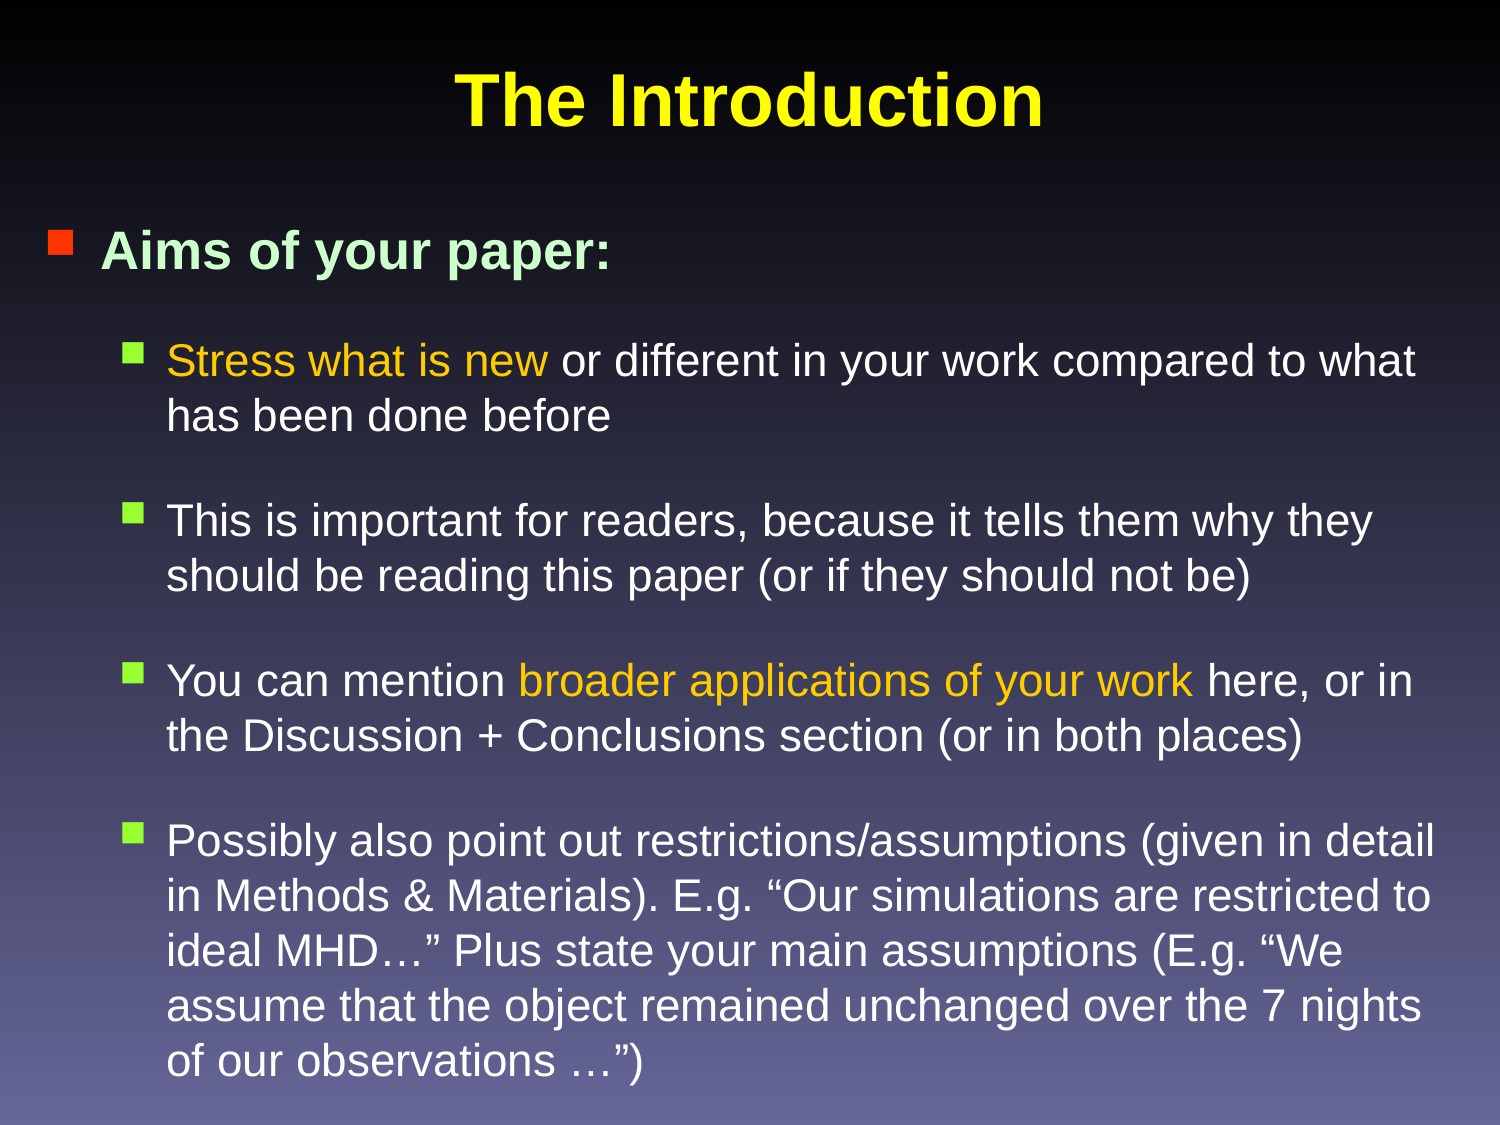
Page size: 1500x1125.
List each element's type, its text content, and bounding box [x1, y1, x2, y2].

title The Introduction [75, 32, 1425, 161]
list Aims of your paper: Stress what is new or different in your work compared to what has been done before This is important for readers, because it tells them why they should be reading this paper (or if they should not be) You can mention broader applications of your work here, or in the Discussion + Conclusions section (or in both places) Possibly also point out restrictions/assumptions (given in detail in Methods & Materials). E.g. “Our simulations are restricted to ideal MHD…” Plus state your main assumptions (E.g. “We assume that the object remained unchanged over the 7 nights of our observations …”) [29, 207, 1471, 1095]
